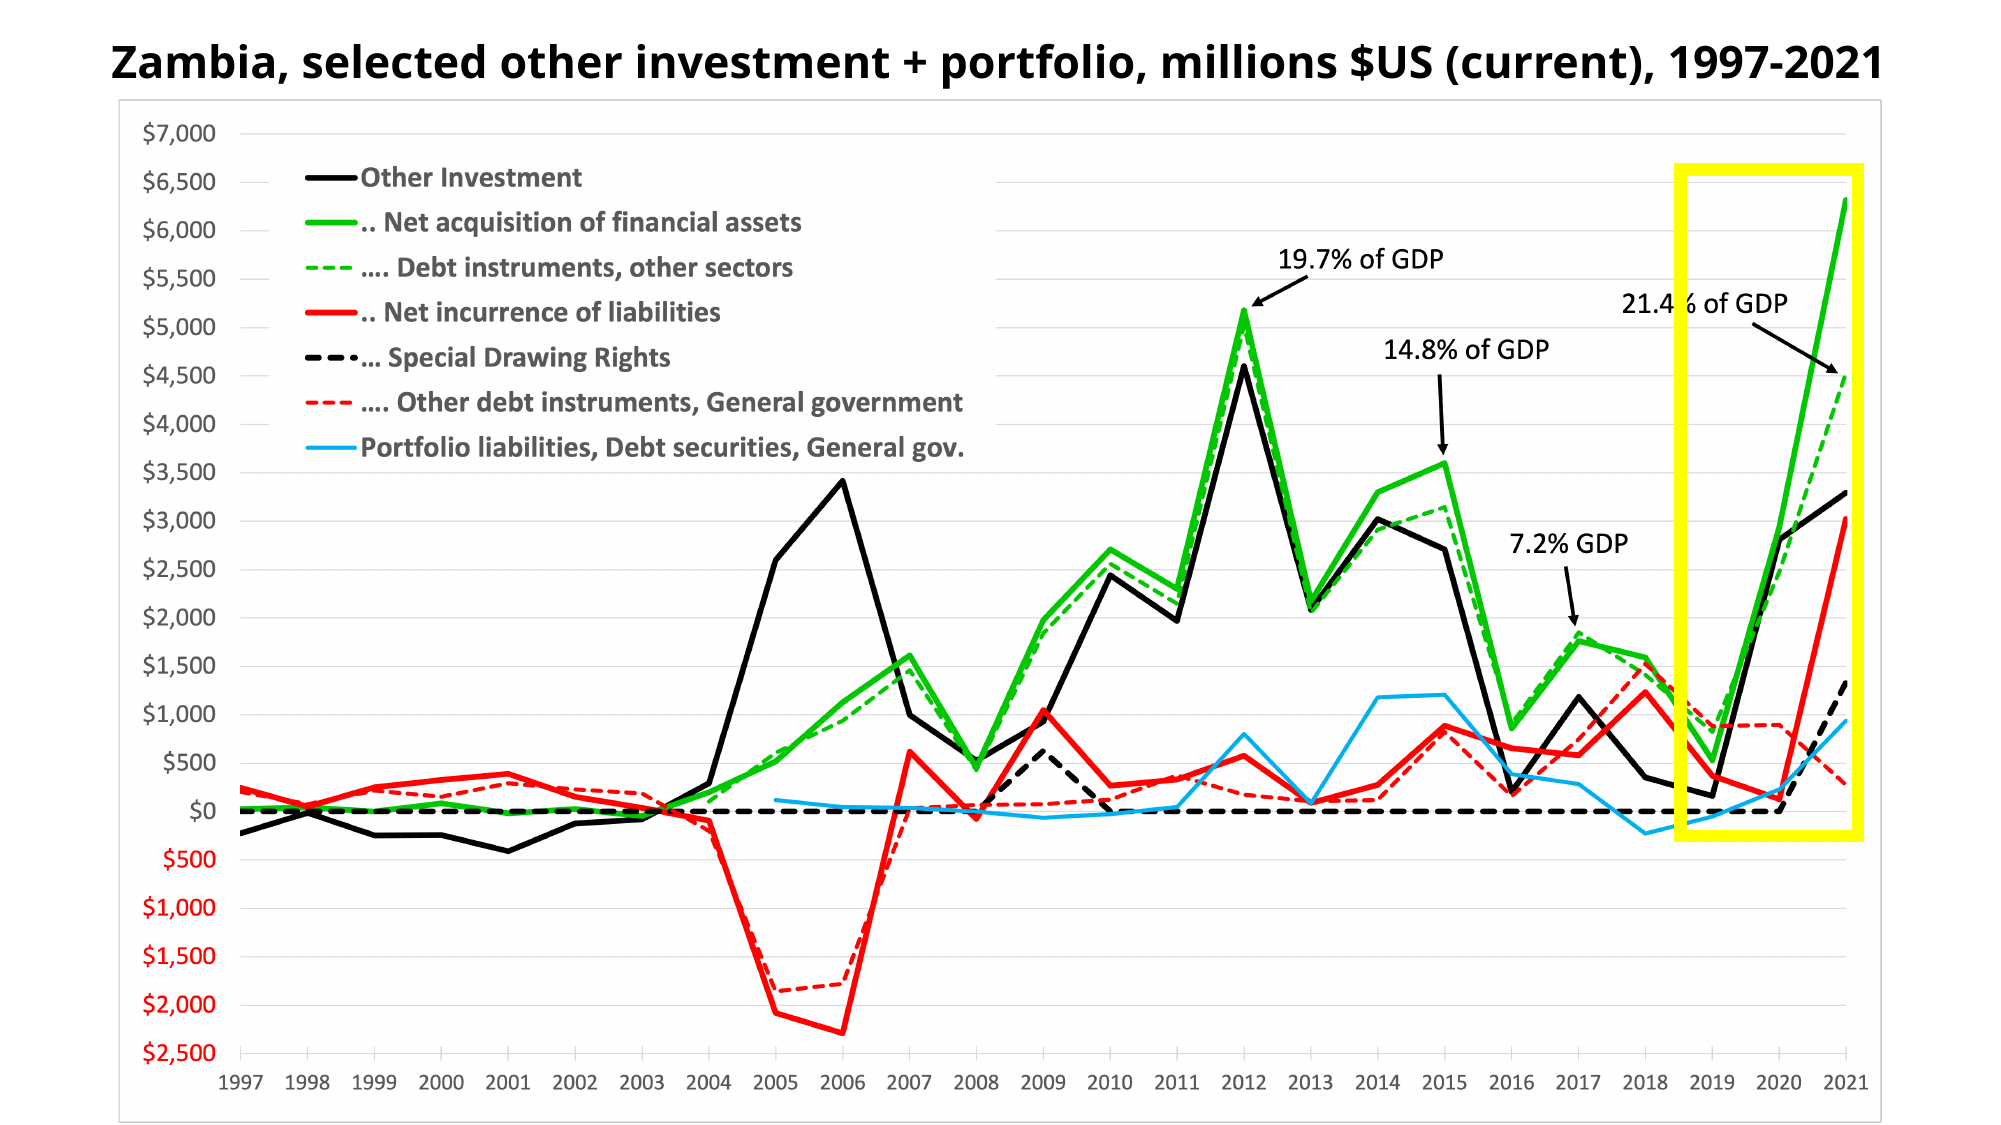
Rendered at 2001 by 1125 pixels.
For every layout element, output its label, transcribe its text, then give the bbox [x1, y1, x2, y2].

title Zambia, selected other investment + portfolio, millions $US (current), 1997-2021 [45, 19, 1955, 110]
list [118, 99, 1882, 1125]
